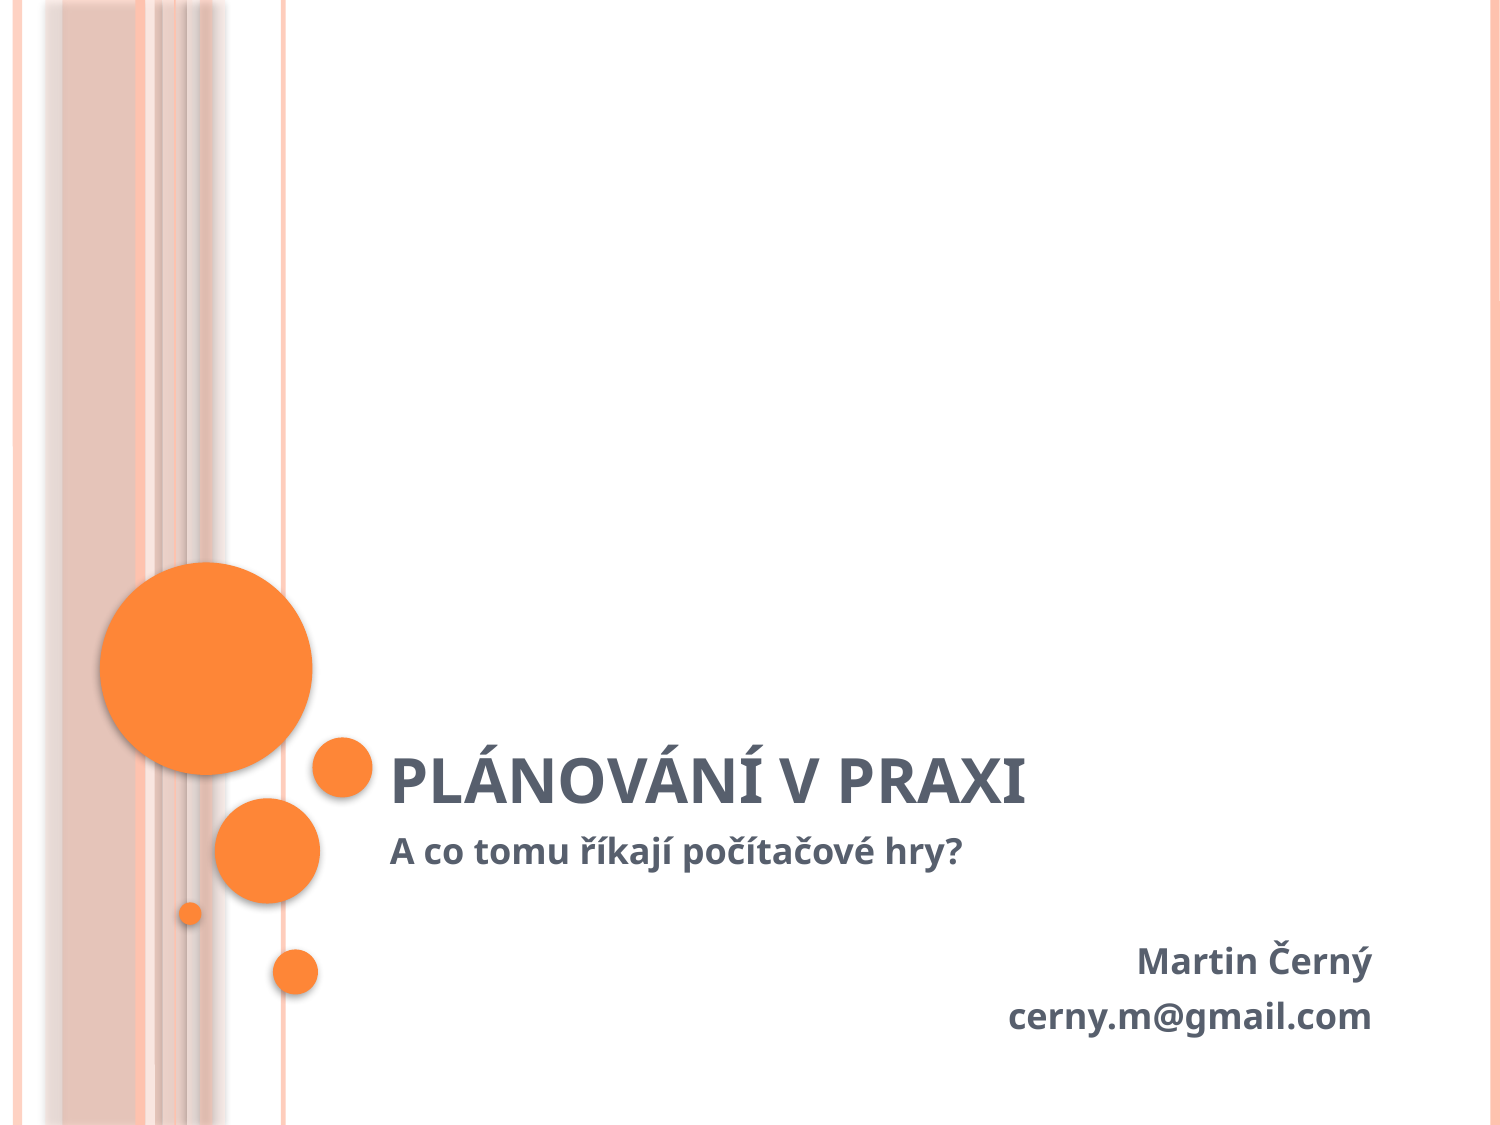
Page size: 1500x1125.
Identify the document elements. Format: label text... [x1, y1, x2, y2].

subtitle A co tomu říkají počítačové hry? Martin Černý cerny.m@gmail.com [375, 820, 1388, 1046]
title Plánování v praxi [375, 512, 1388, 820]
